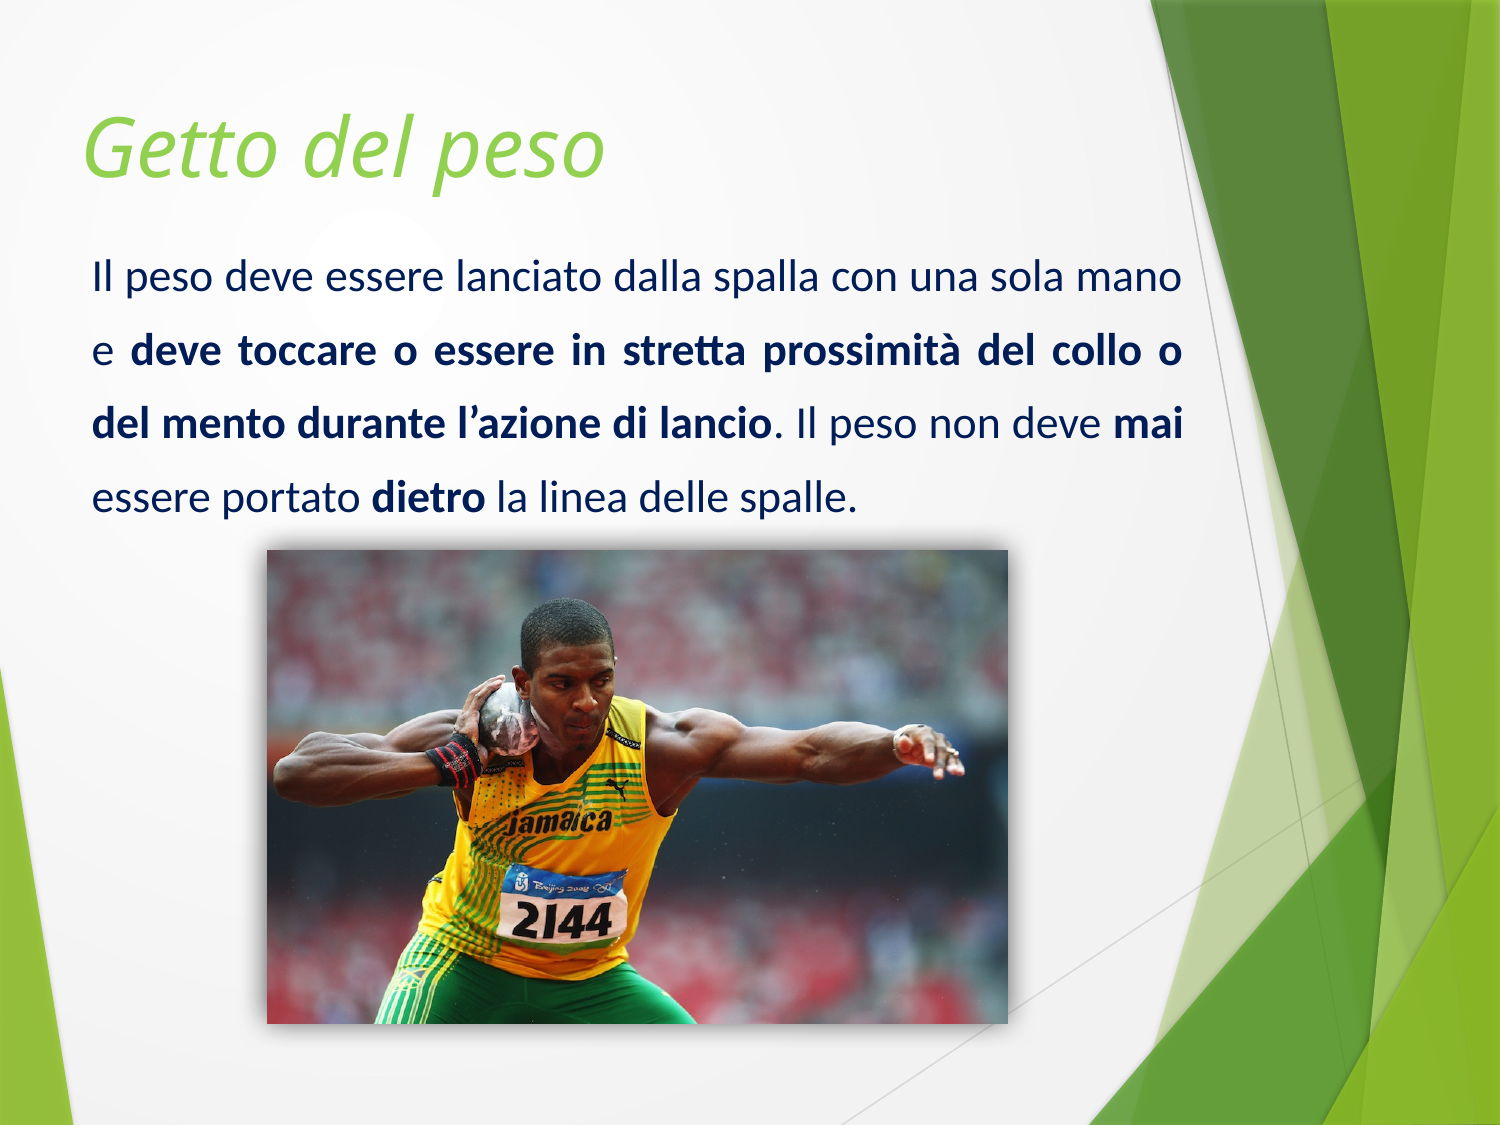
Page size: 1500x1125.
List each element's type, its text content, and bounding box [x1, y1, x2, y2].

text_box Getto del peso [0, 37, 1182, 202]
picture [267, 550, 1009, 1024]
text_box Il peso deve essere lanciato dalla spalla con una sola mano e deve toccare o essere in stretta prossimità del collo o del mento durante l’azione di lancio. Il peso non deve mai essere portato dietro la linea delle spalle. [76, 219, 1199, 1083]
